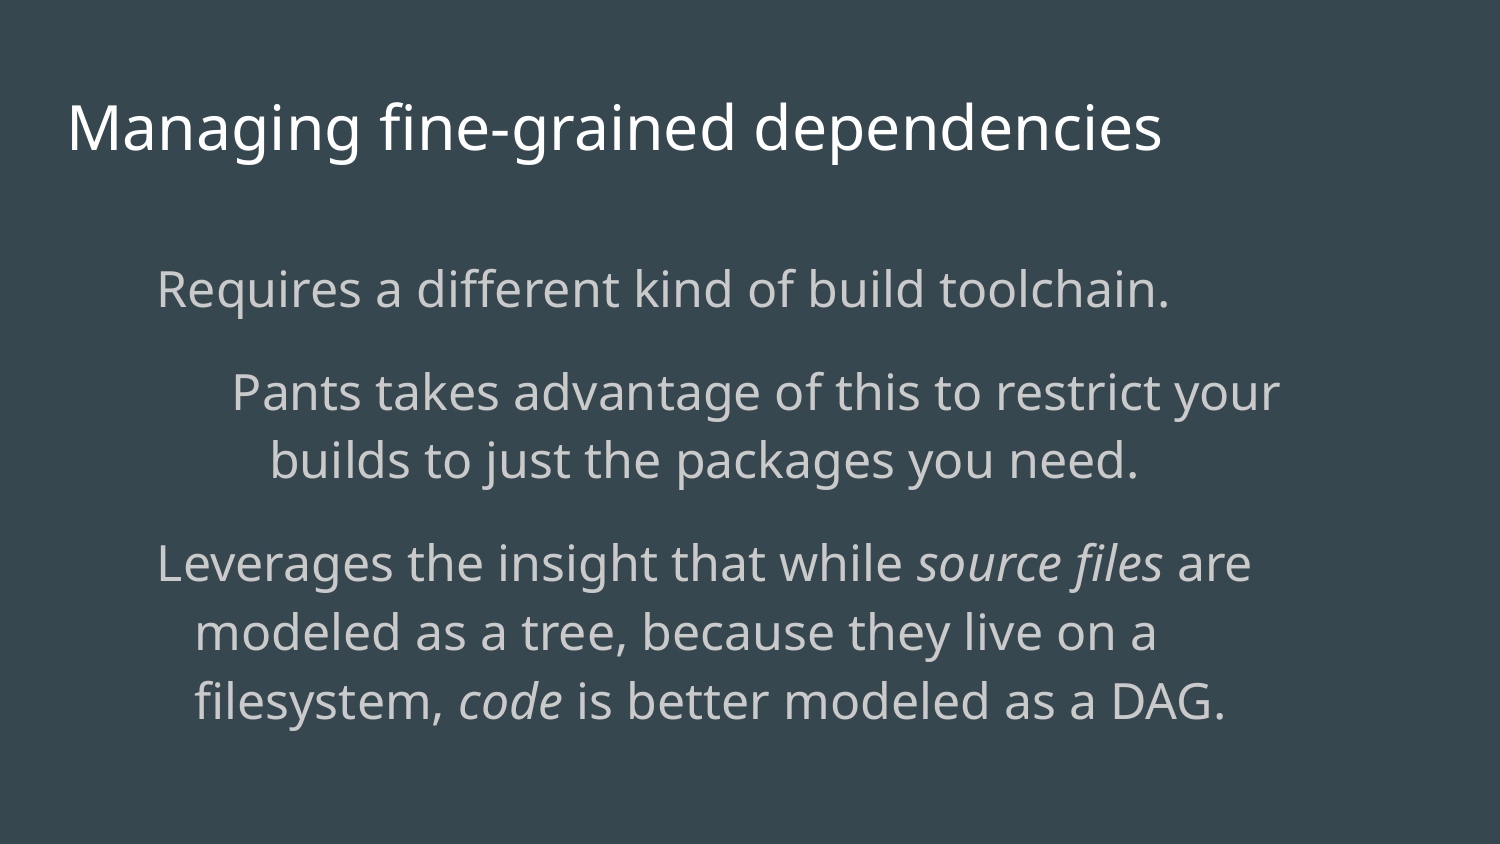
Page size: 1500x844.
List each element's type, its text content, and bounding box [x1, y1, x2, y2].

title Managing fine-grained dependencies [51, 72, 1449, 167]
list Requires a different kind of build toolchain. Pants takes advantage of this to restrict your builds to just the packages you need. Leverages the insight that while source files are modeled as a tree, because they live on a filesystem, code is better modeled as a DAG. [104, 233, 1361, 792]
